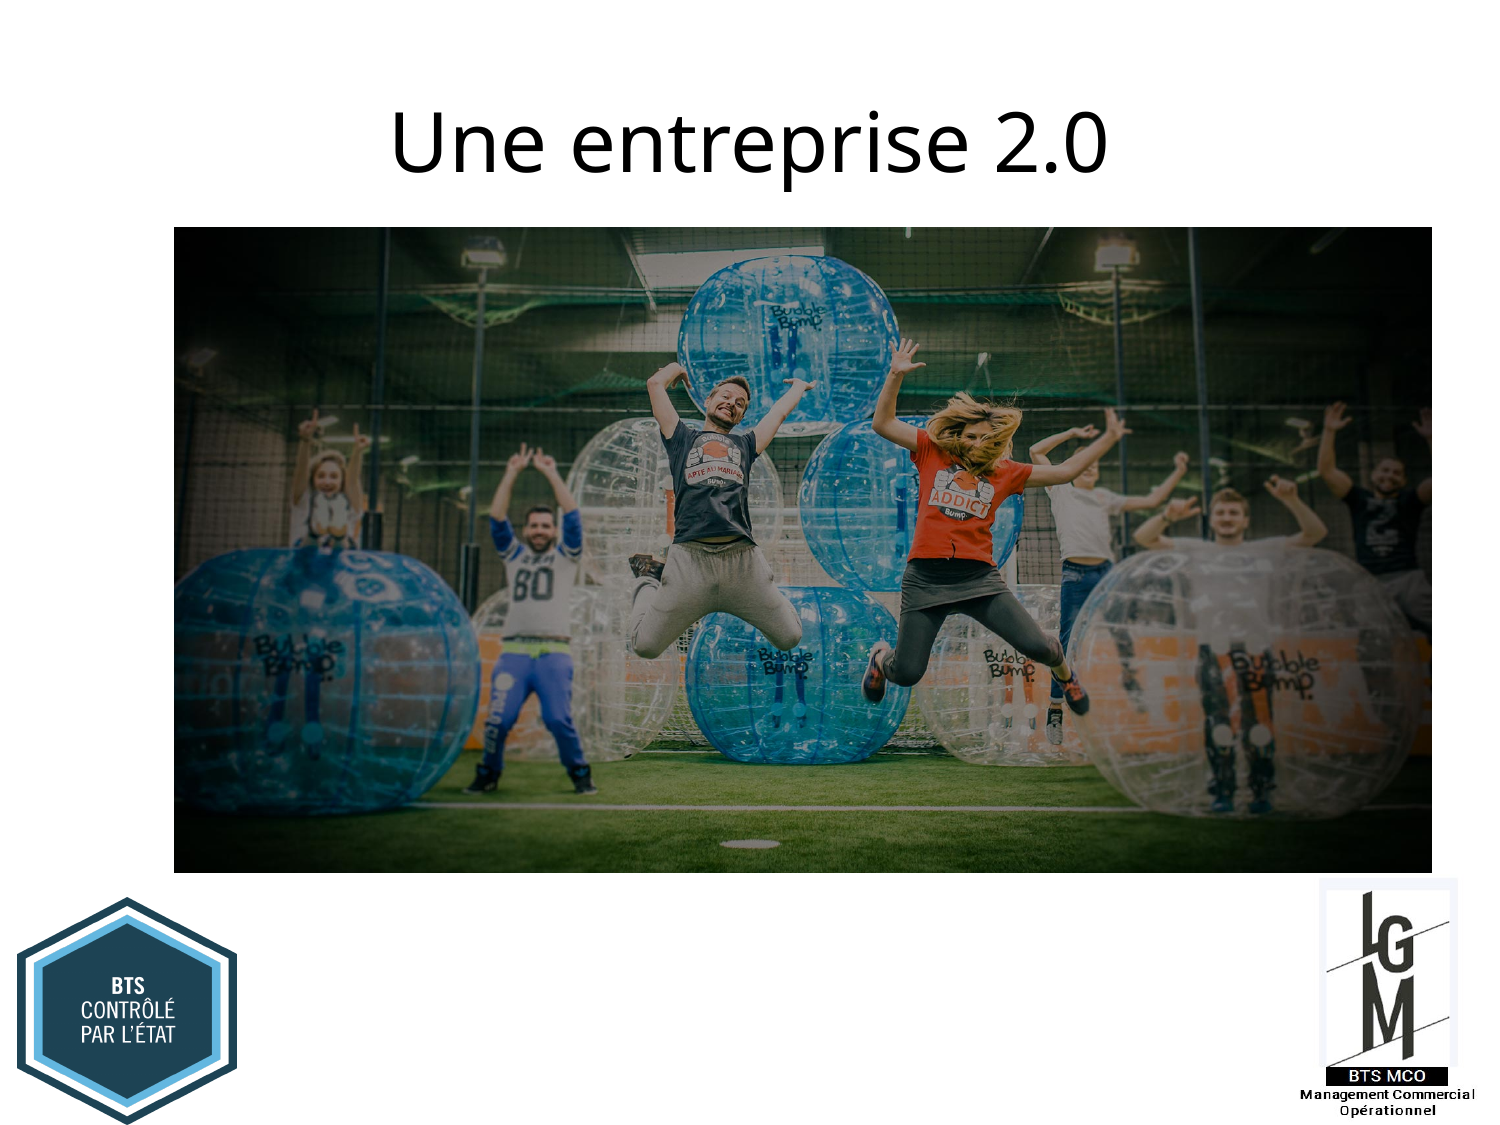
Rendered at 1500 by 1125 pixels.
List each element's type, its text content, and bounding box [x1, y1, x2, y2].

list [174, 224, 1433, 876]
title Une entreprise 2.0 [75, 45, 1425, 233]
picture [1299, 874, 1480, 1125]
picture [17, 897, 237, 1125]
